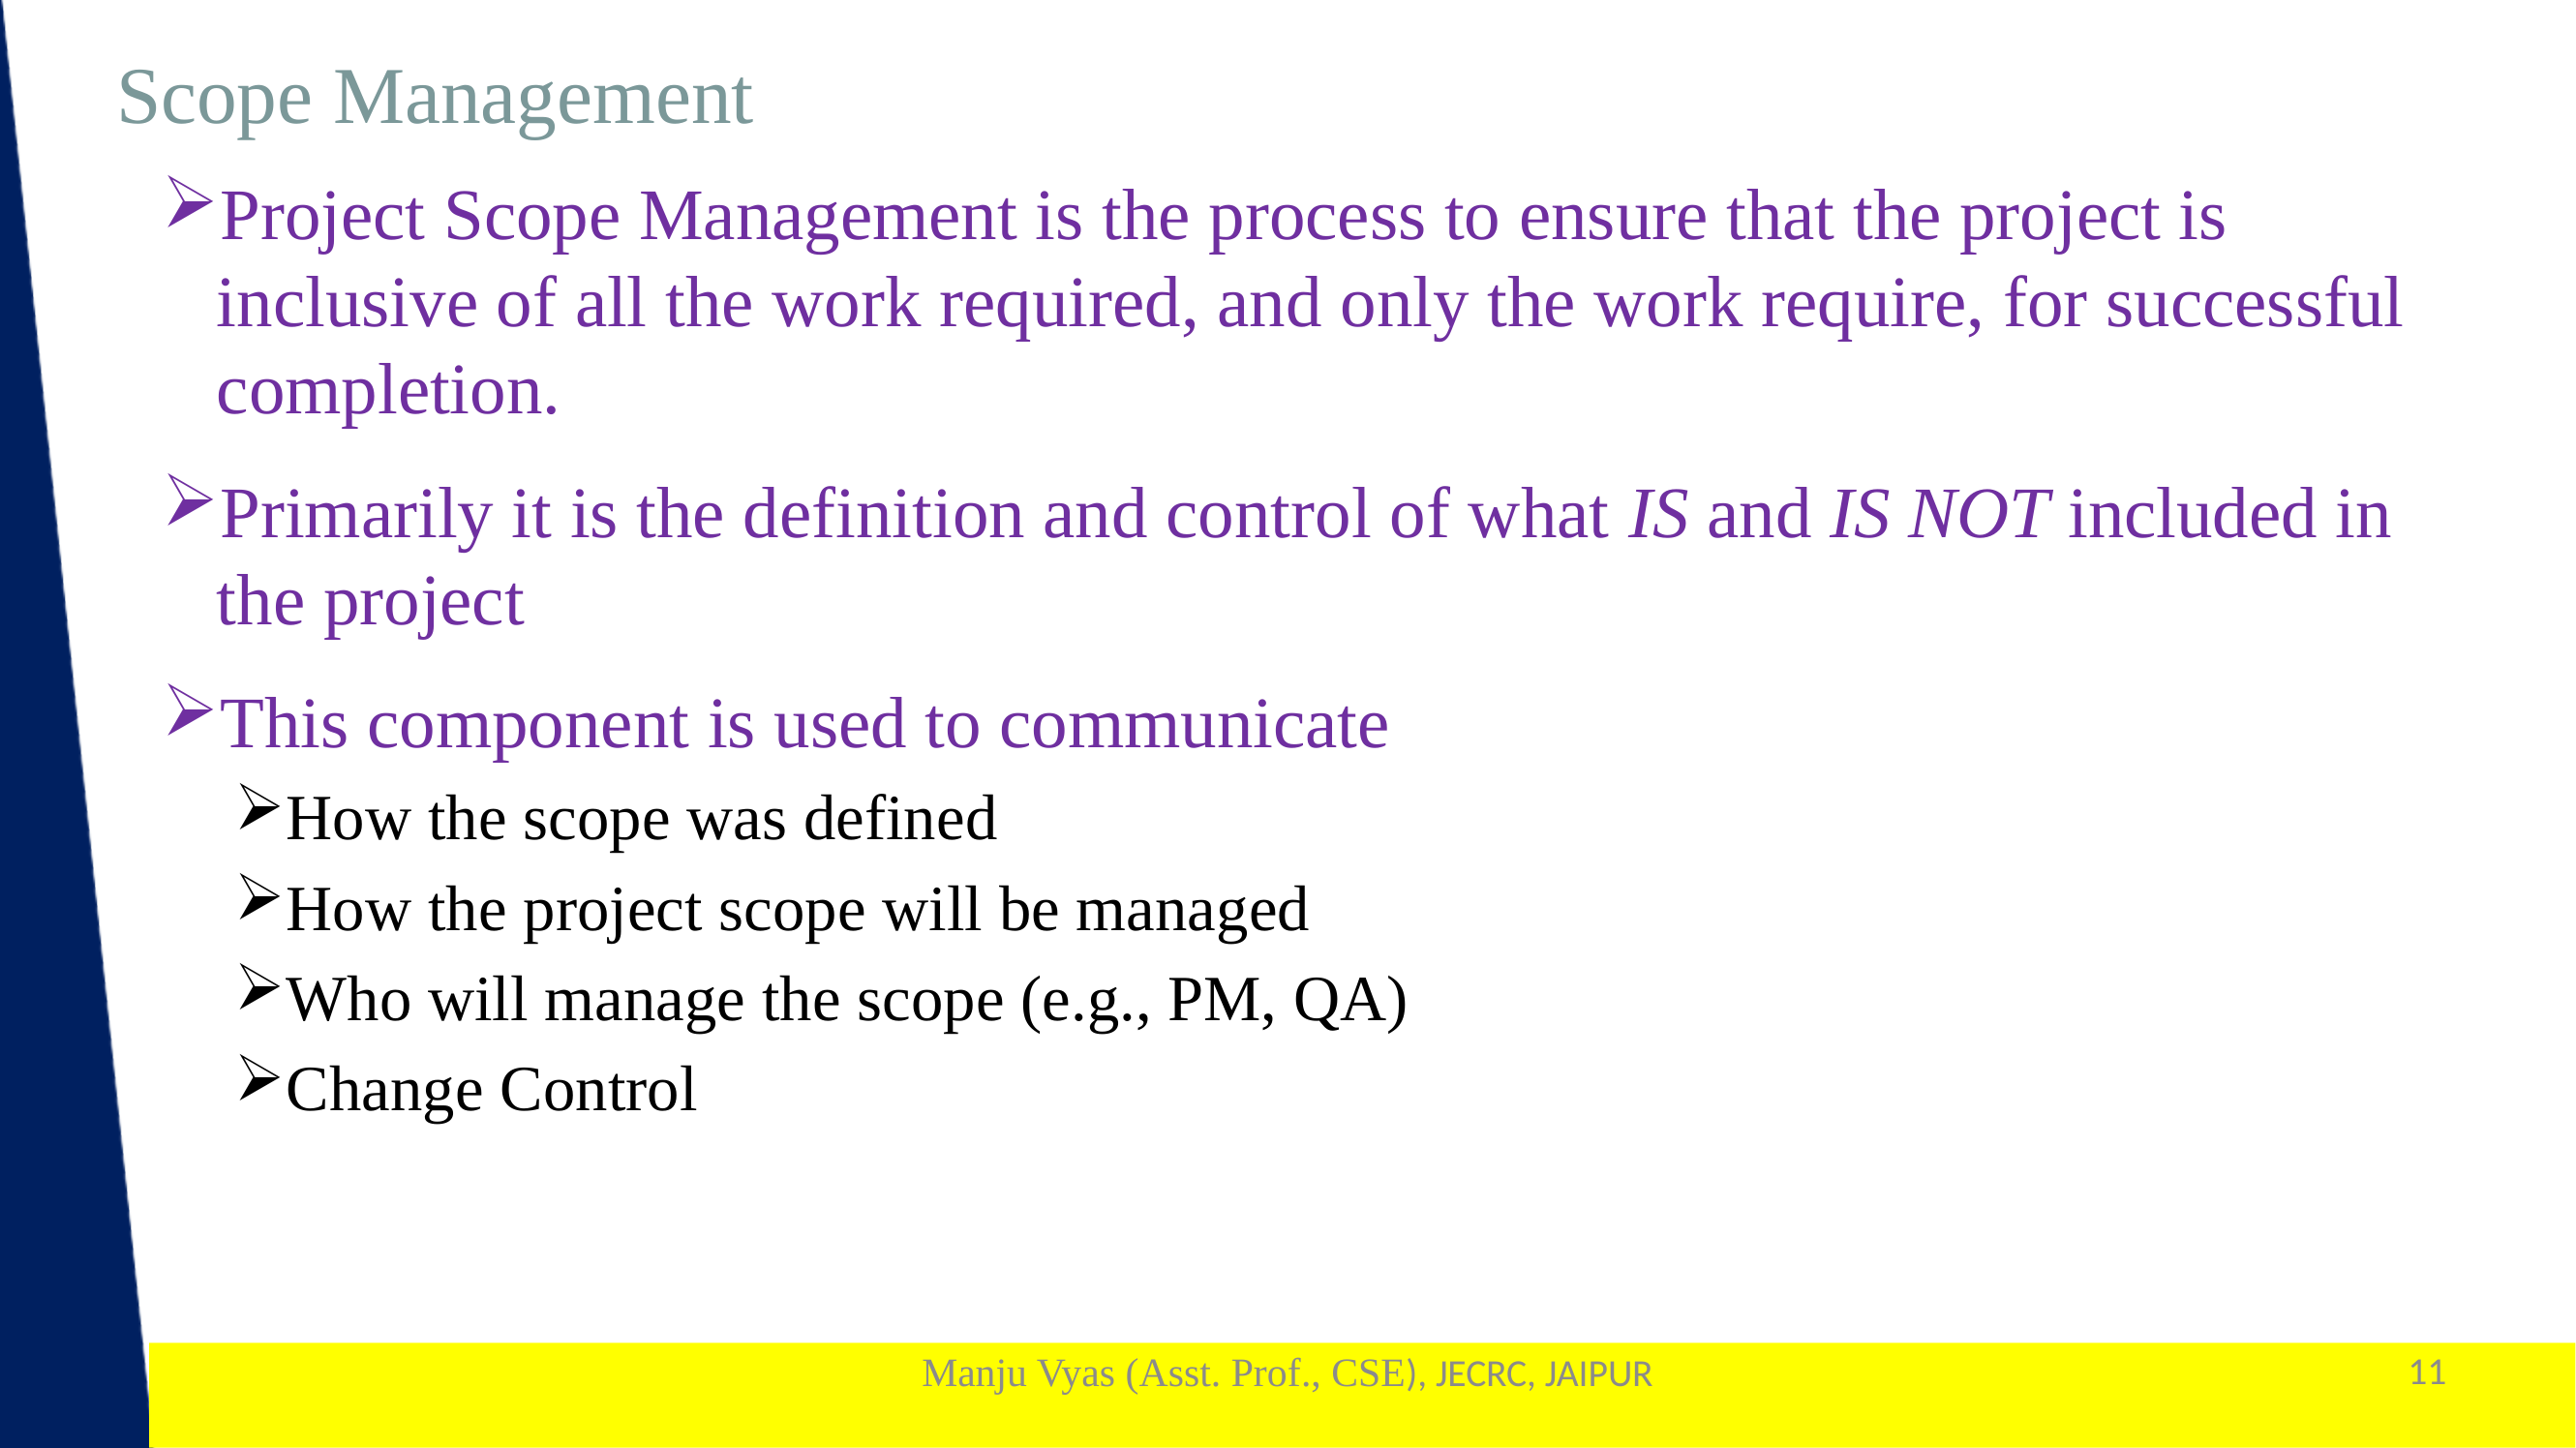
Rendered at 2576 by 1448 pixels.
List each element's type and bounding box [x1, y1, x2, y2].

text_box [0, 0, 2576, 1448]
